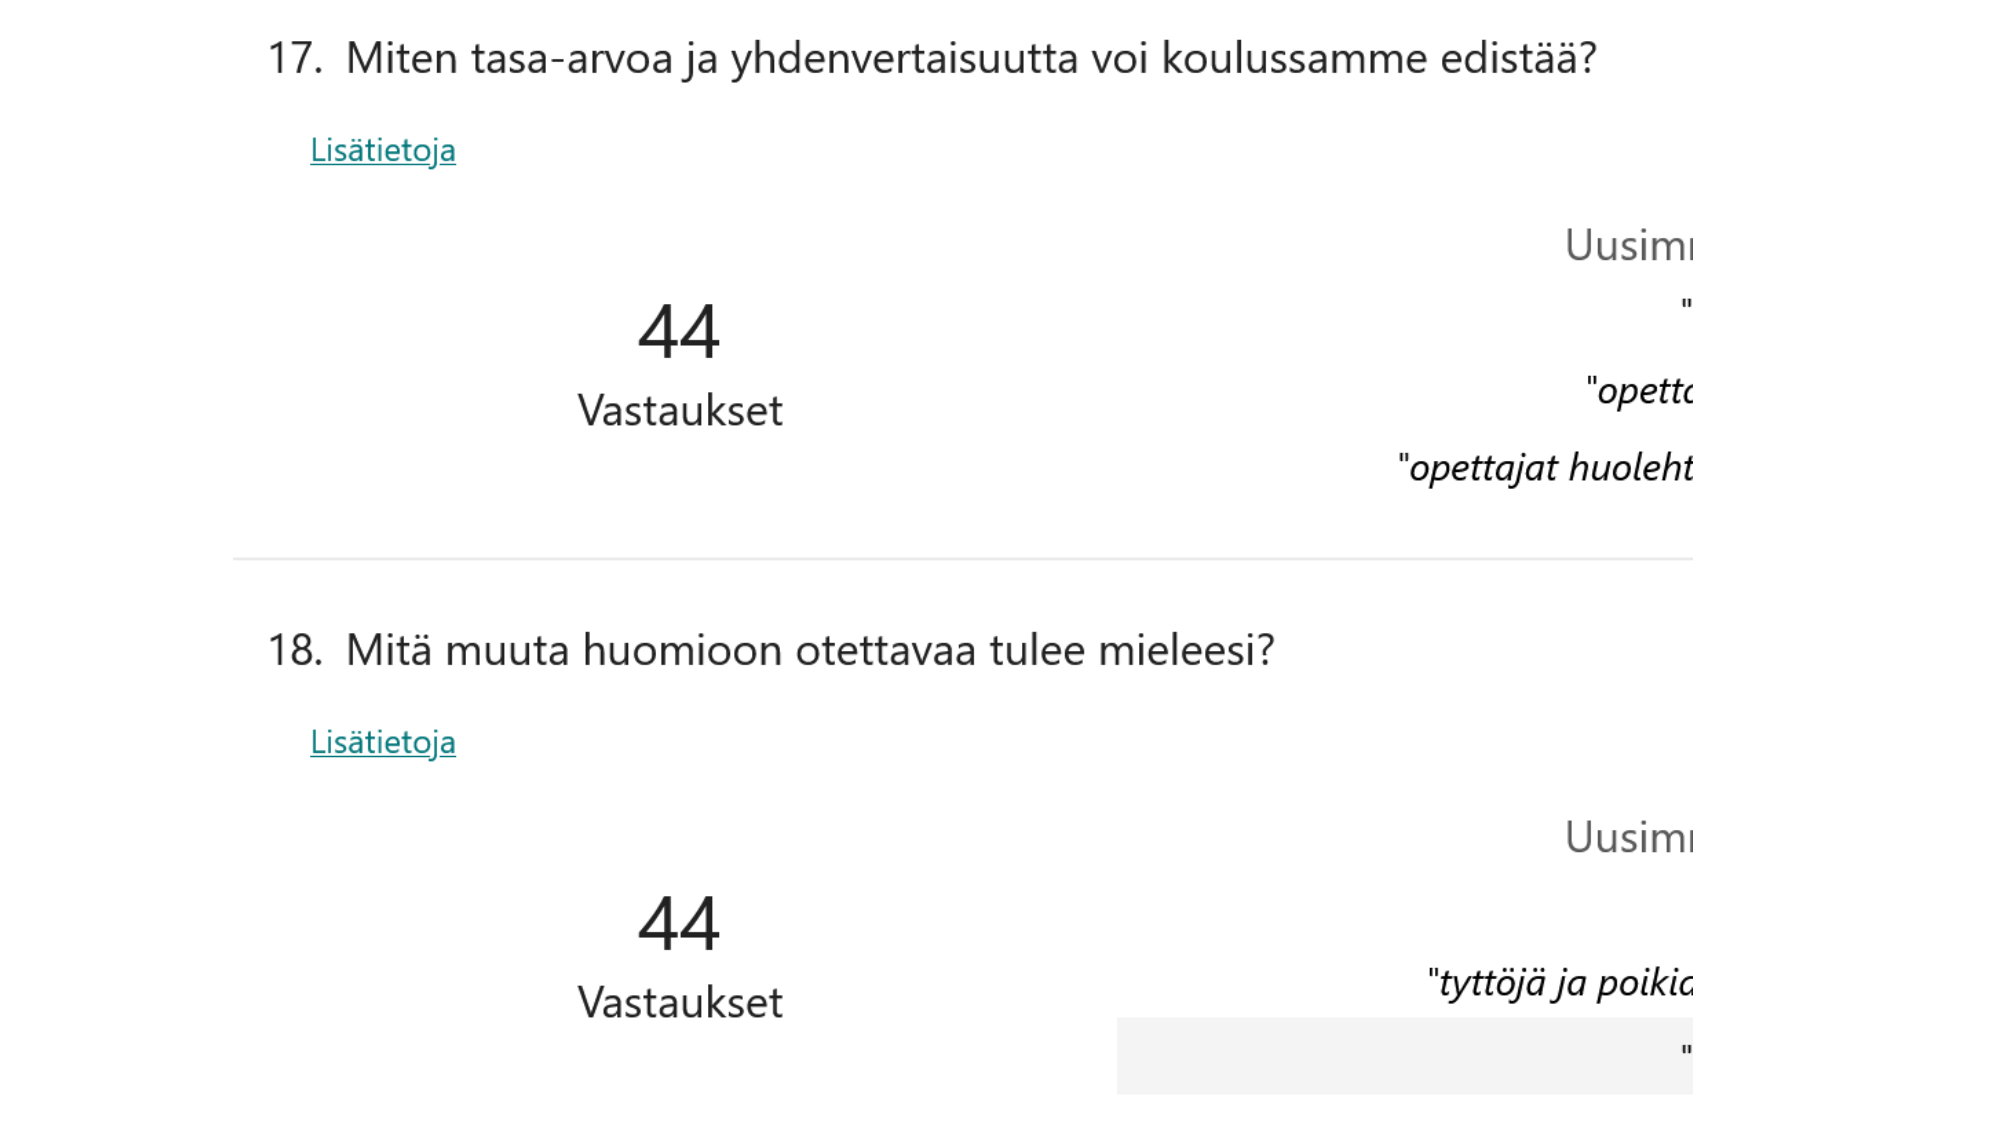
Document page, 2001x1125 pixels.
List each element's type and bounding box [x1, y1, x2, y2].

picture [225, 18, 1693, 1125]
